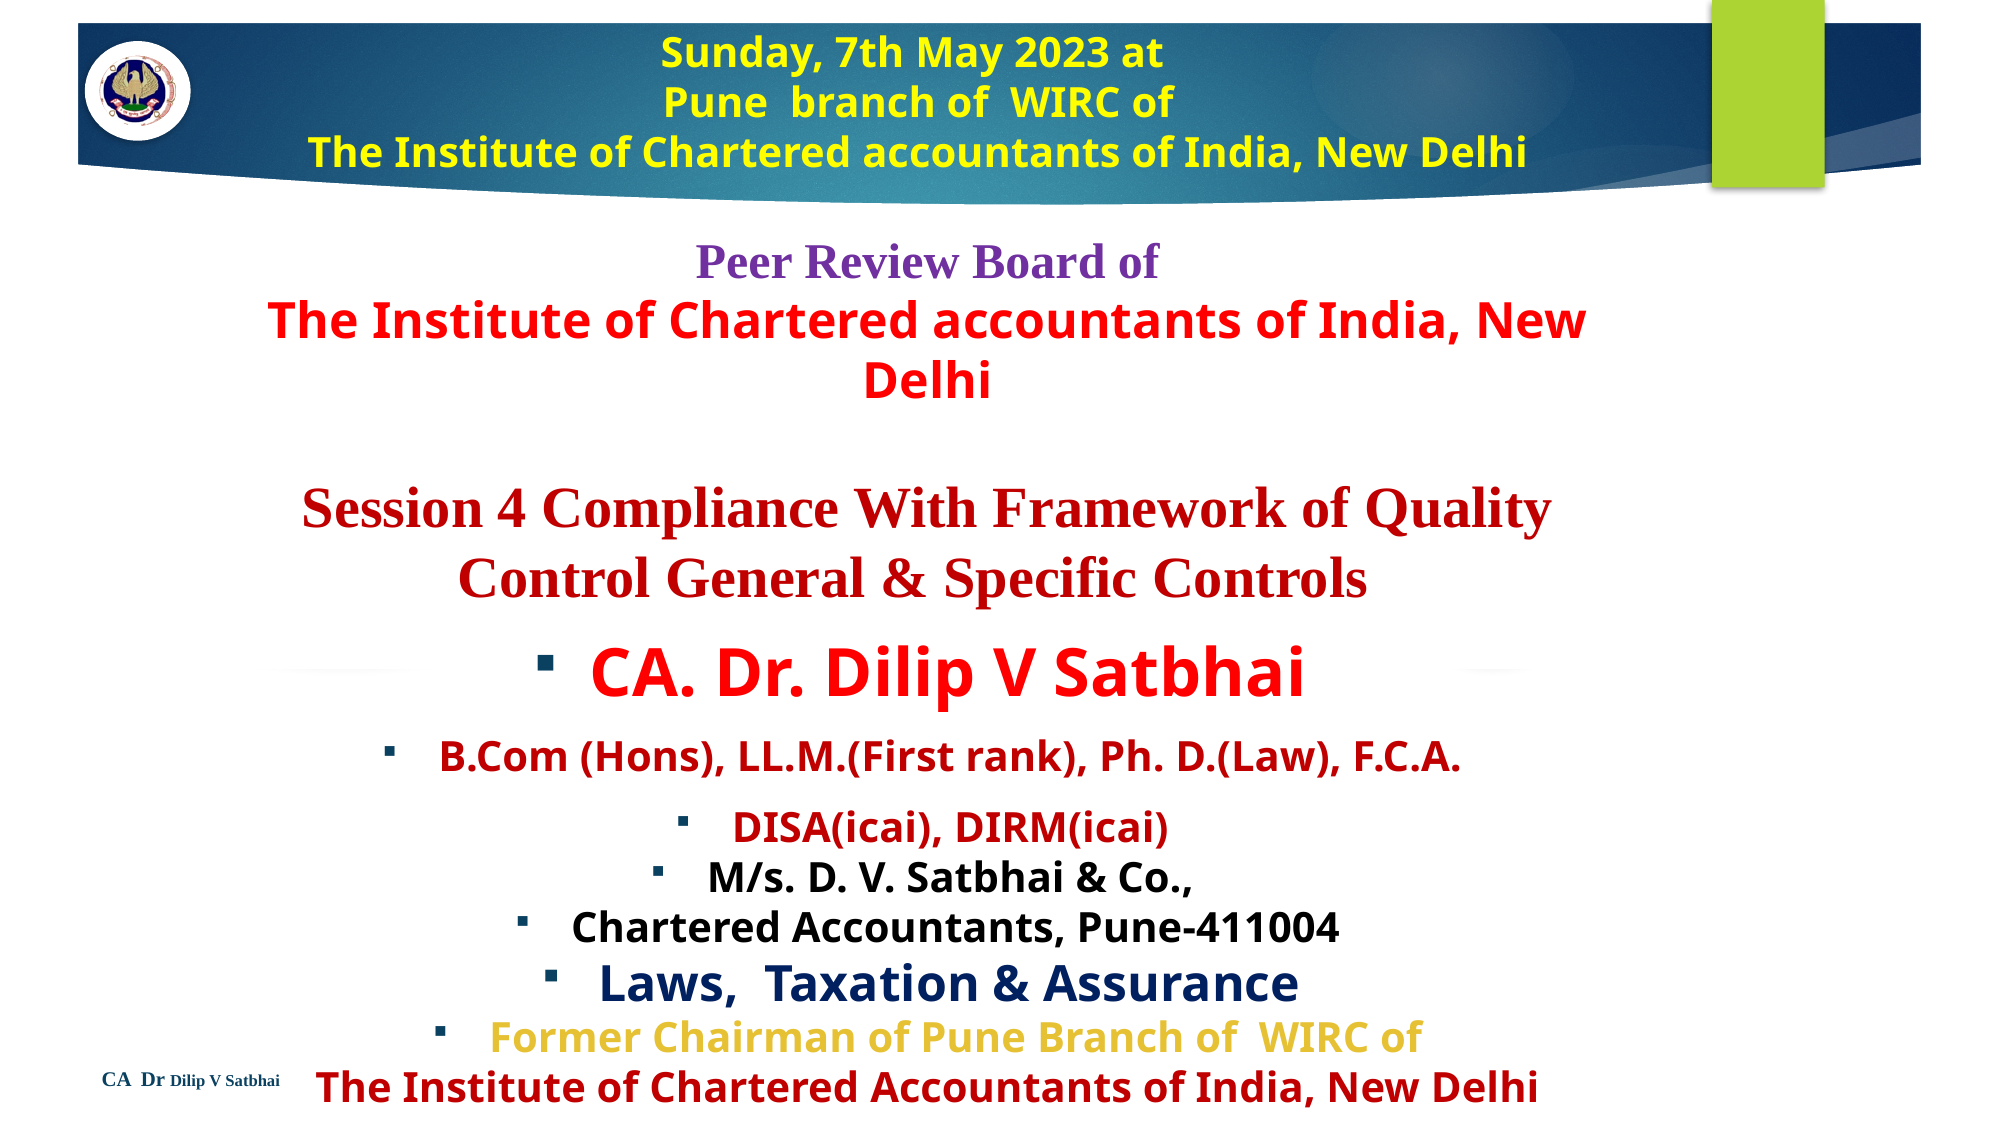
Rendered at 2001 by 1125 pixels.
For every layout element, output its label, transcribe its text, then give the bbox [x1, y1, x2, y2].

footer CA Dr Dilip V Satbhai [86, 1048, 720, 1099]
picture [100, 56, 175, 126]
title Sunday, 7th May 2023 at Pune branch of WIRC of The Institute of Chartered accountants of India, New Delhi [199, 24, 1637, 227]
list Peer Review Board of The Institute of Chartered accountants of India, New Delhi Session 4 Compliance With Framework of Quality Control General & Specific Controls CA. Dr. Dilip V Satbhai B.Com (Hons), LL.M.(First rank), Ph. D.(Law), F.C.A. DISA(icai), DIRM(icai) M/s. D. V. Satbhai & Co., Chartered Accountants, Pune-411004 Laws, Taxation & Assurance Former Chairman of Pune Branch of WIRC of The Institute of Chartered Accountants of India, New Delhi [209, 221, 1647, 1048]
